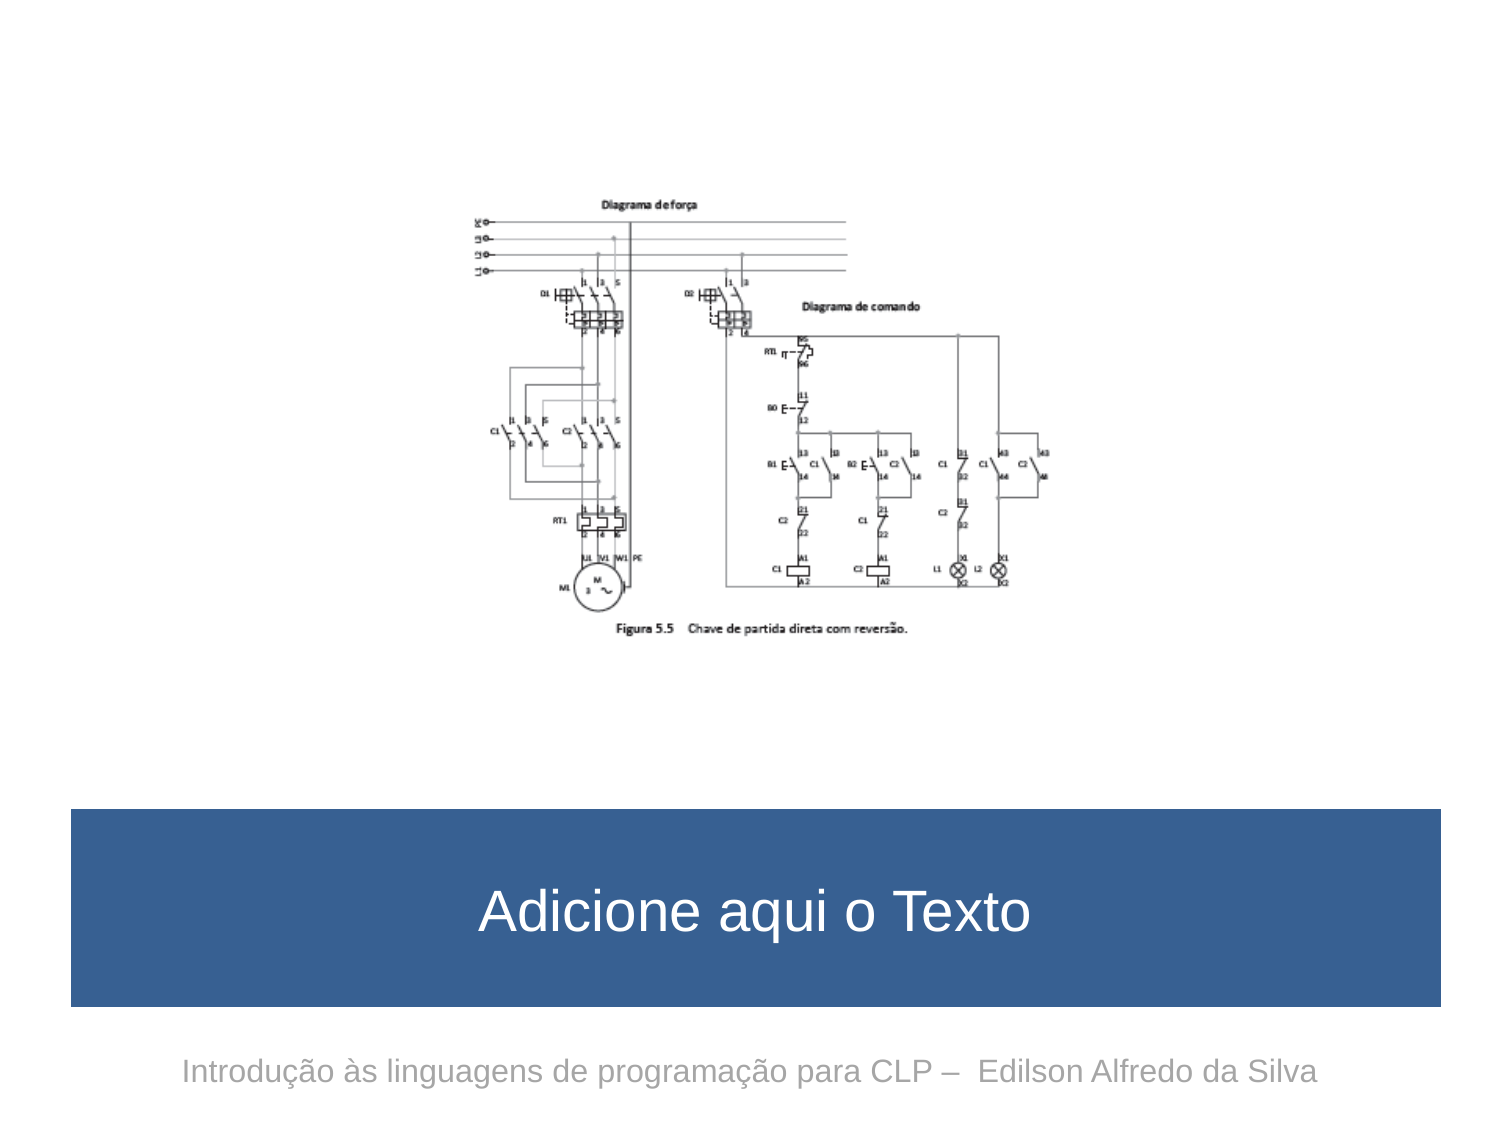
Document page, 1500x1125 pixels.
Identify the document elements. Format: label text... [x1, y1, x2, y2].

footer Introdução às linguagens de programação para CLP – Edilson Alfredo da Silva [0, 1042, 1500, 1103]
text_box Adicione aqui o Texto [70, 808, 1442, 1008]
picture [436, 184, 1064, 652]
